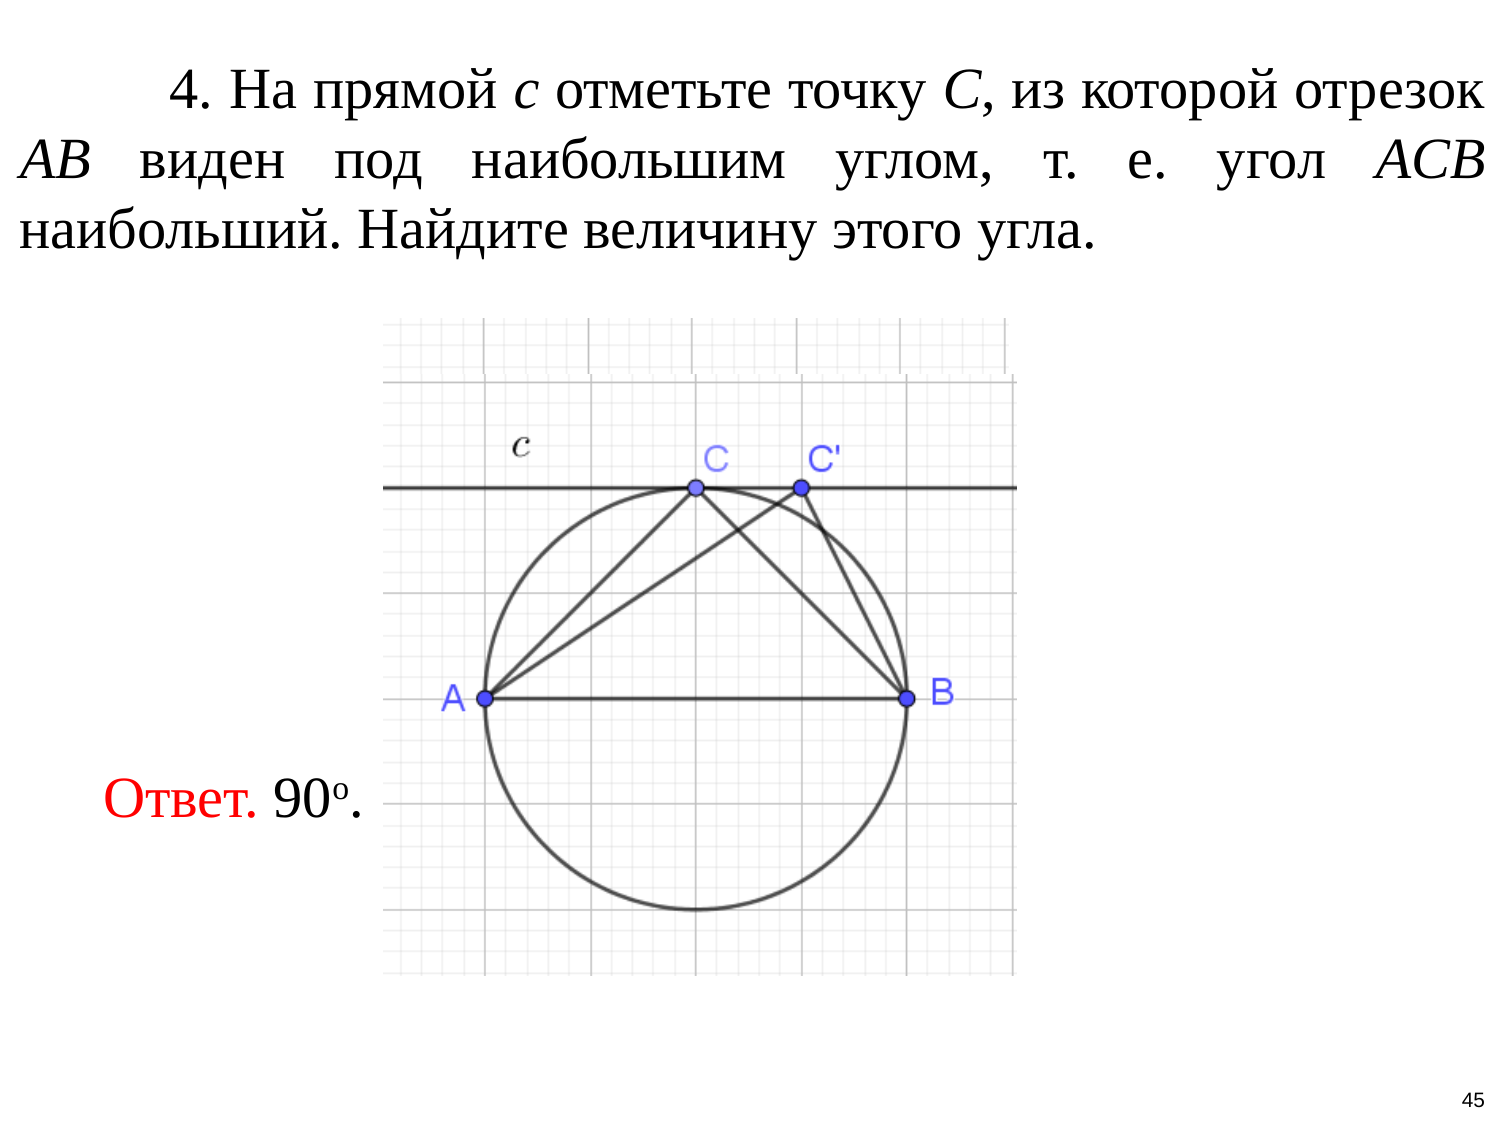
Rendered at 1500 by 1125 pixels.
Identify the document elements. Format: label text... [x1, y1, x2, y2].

text_box 45 [1417, 1079, 1500, 1125]
picture [383, 318, 1017, 977]
text_box 4. На прямой c отметьте точку C, из которой отрезок AB виден под наибольшим углом, т. е. угол ACB наибольший. Найдите величину этого угла. [5, 42, 1500, 268]
text_box Ответ. 90о. [88, 751, 378, 837]
